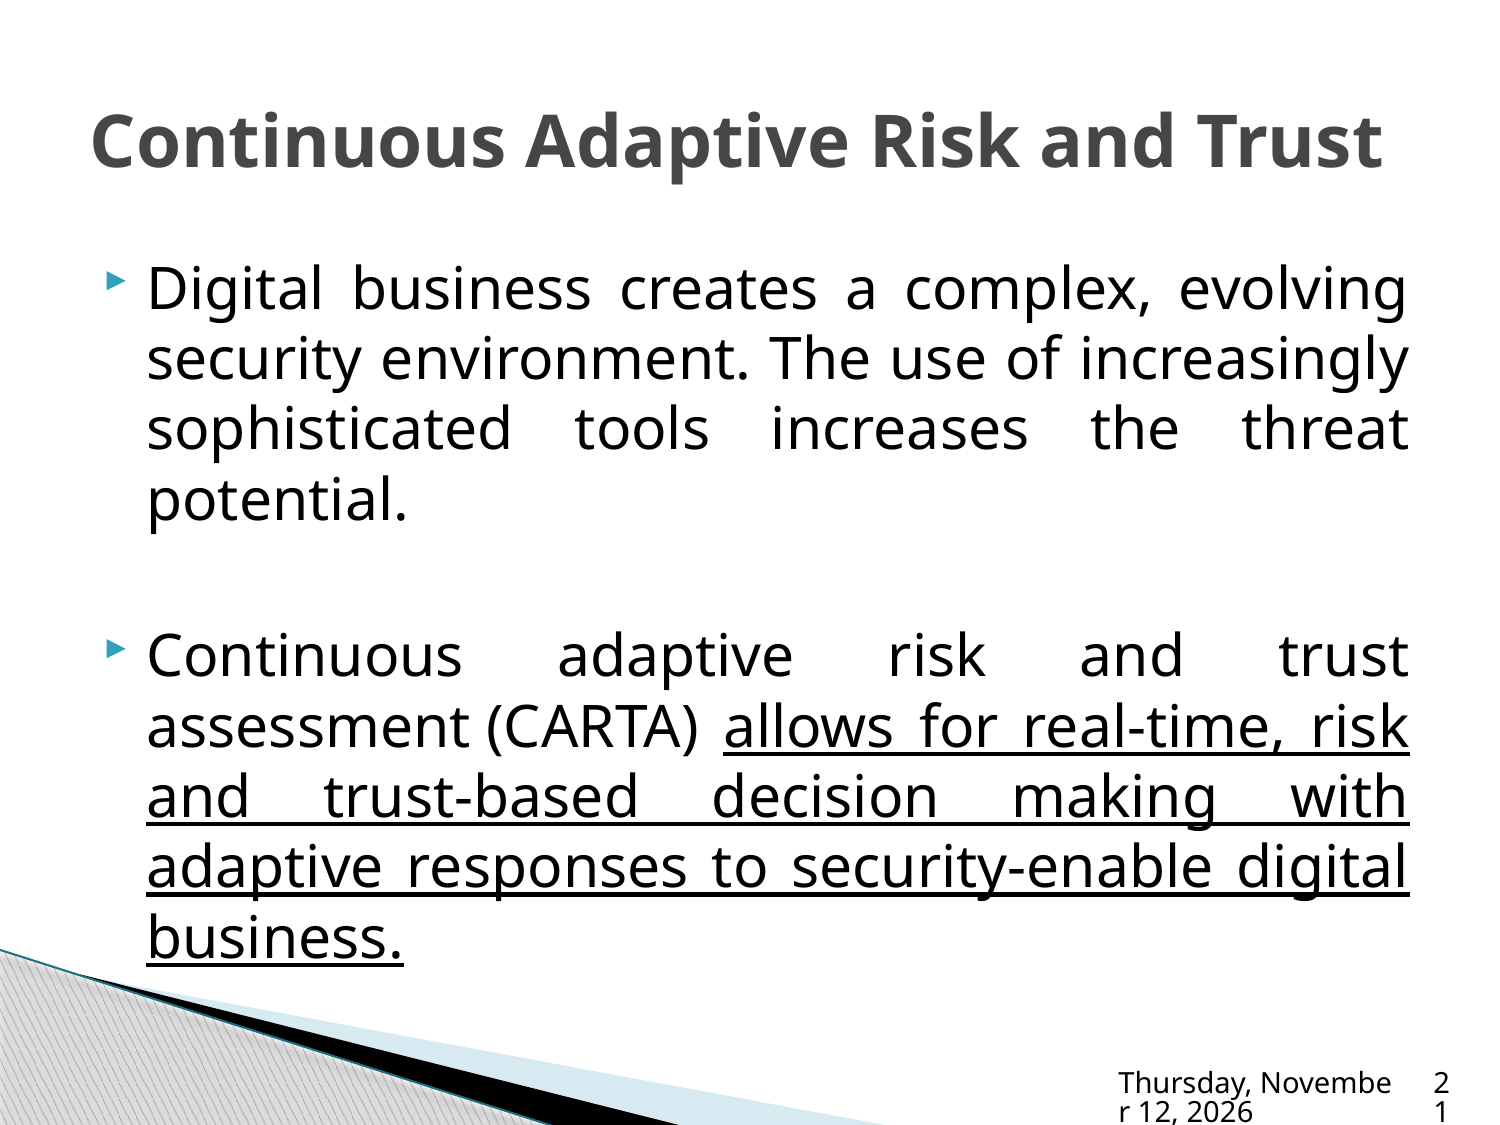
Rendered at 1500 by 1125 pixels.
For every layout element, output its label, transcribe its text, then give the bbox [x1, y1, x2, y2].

title Continuous Adaptive Risk and Trust [75, 45, 1425, 233]
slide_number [1103, 1051, 1418, 1112]
slide_number 21 [1418, 1051, 1479, 1112]
list Digital business creates a complex, evolving security environment. The use of increasingly sophisticated tools increases the threat potential. Continuous adaptive risk and trust assessment (CARTA) allows for real-time, risk and trust-based decision making with adaptive responses to security-enable digital business. [75, 243, 1425, 986]
